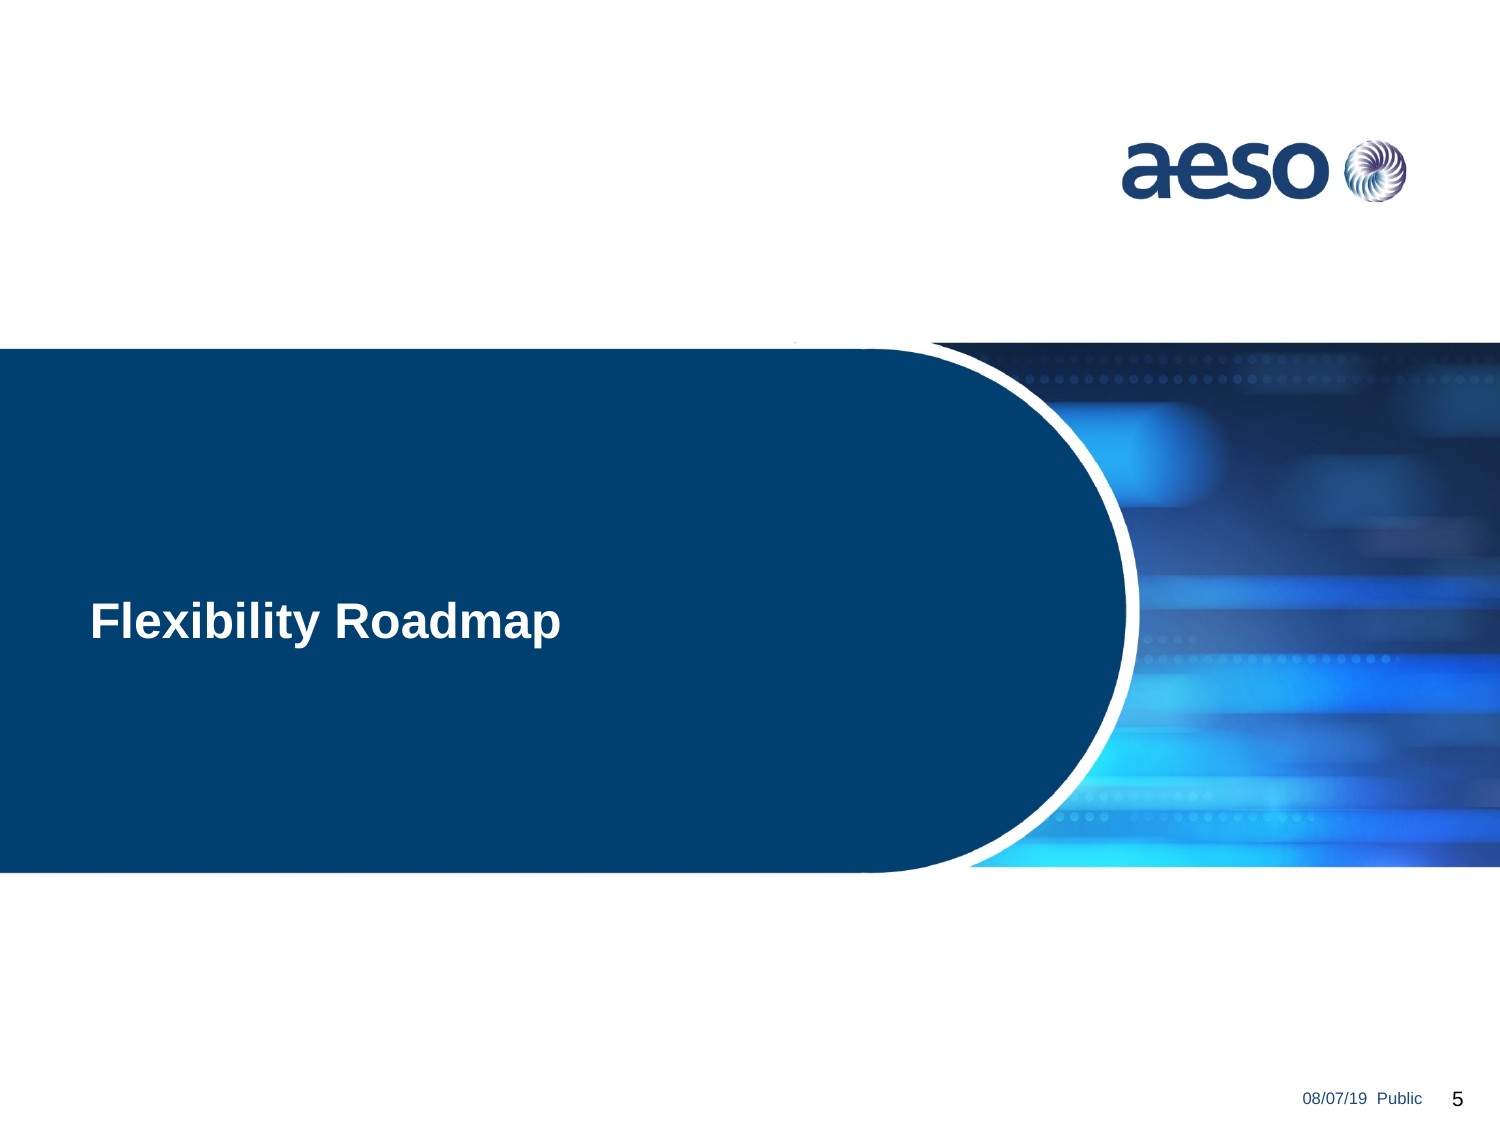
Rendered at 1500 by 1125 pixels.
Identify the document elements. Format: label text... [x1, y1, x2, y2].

title Flexibility Roadmap [75, 549, 1013, 688]
picture [0, 0, 1500, 1125]
slide_number 5 [1436, 1077, 1500, 1125]
list 08/07/19 Public [1087, 1062, 1438, 1115]
